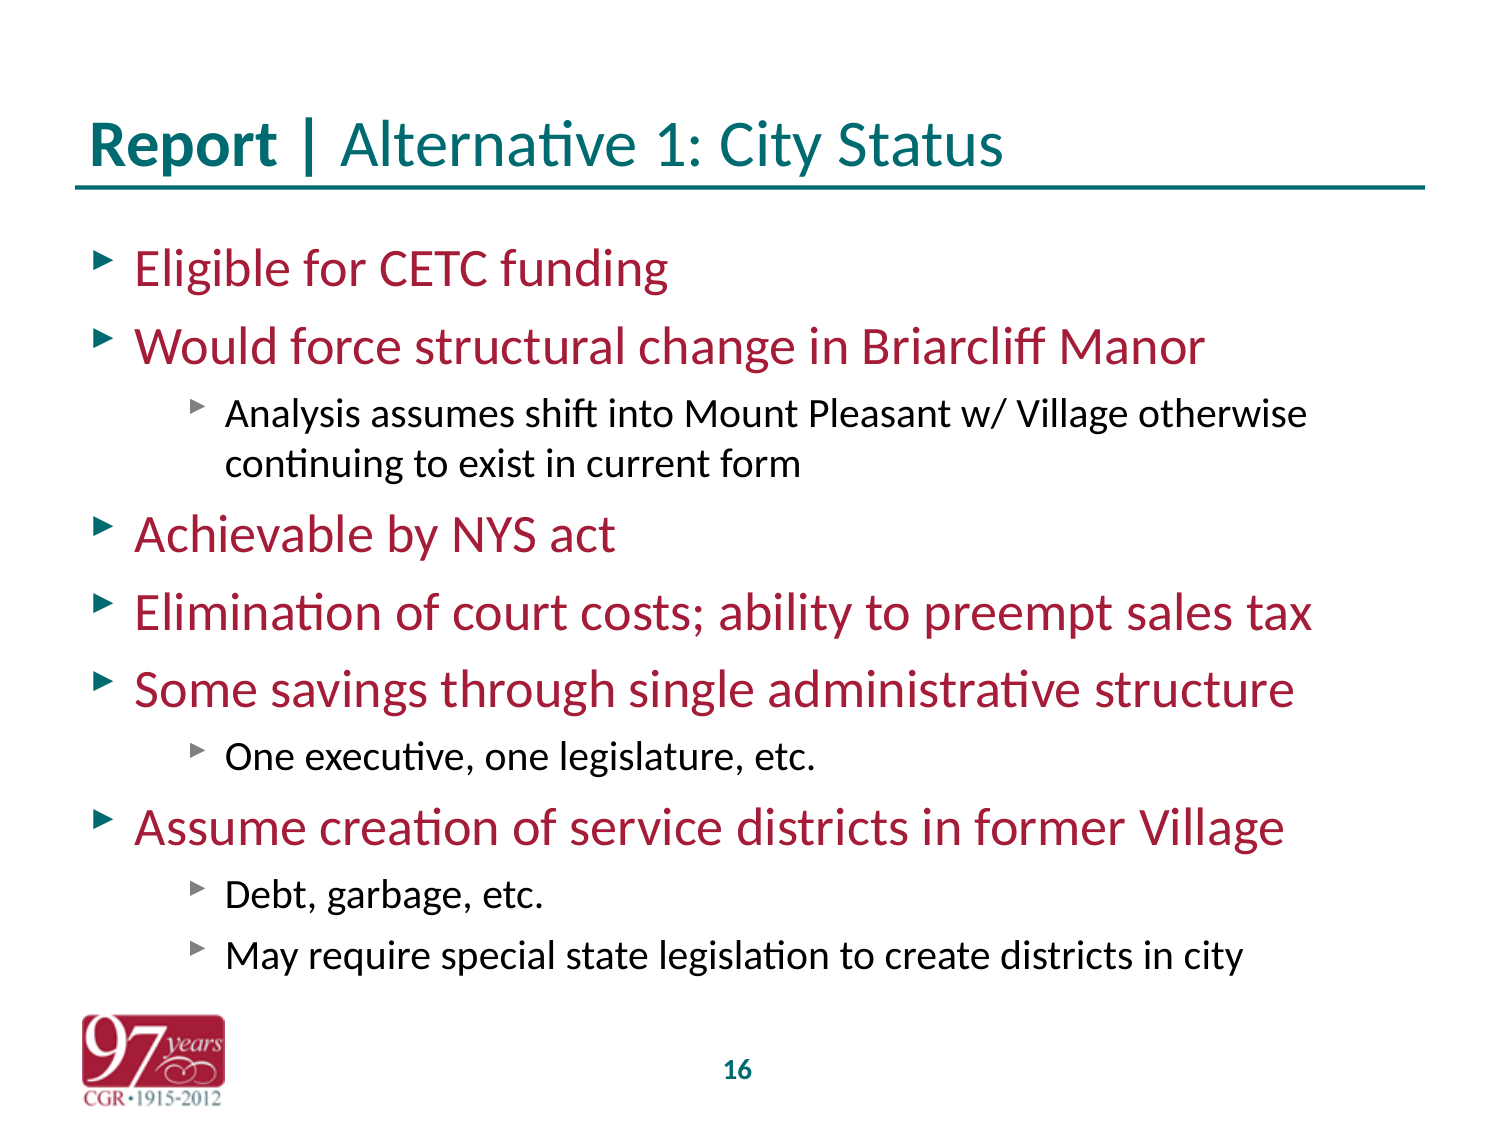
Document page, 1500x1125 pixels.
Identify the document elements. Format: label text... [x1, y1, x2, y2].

slide_number 16 [575, 1042, 900, 1103]
title Report | Alternative 1: City Status [75, 24, 1425, 188]
picture [82, 1063, 225, 1121]
list Eligible for CETC funding Would force structural change in Briarcliff Manor Analysis assumes shift into Mount Pleasant w/ Village otherwise continuing to exist in current form Achievable by NYS act Elimination of court costs; ability to preempt sales tax Some savings through single administrative structure One executive, one legislature, etc. Assume creation of service districts in former Village Debt, garbage, etc. May require special state legislation to create districts in city [75, 224, 1425, 1063]
